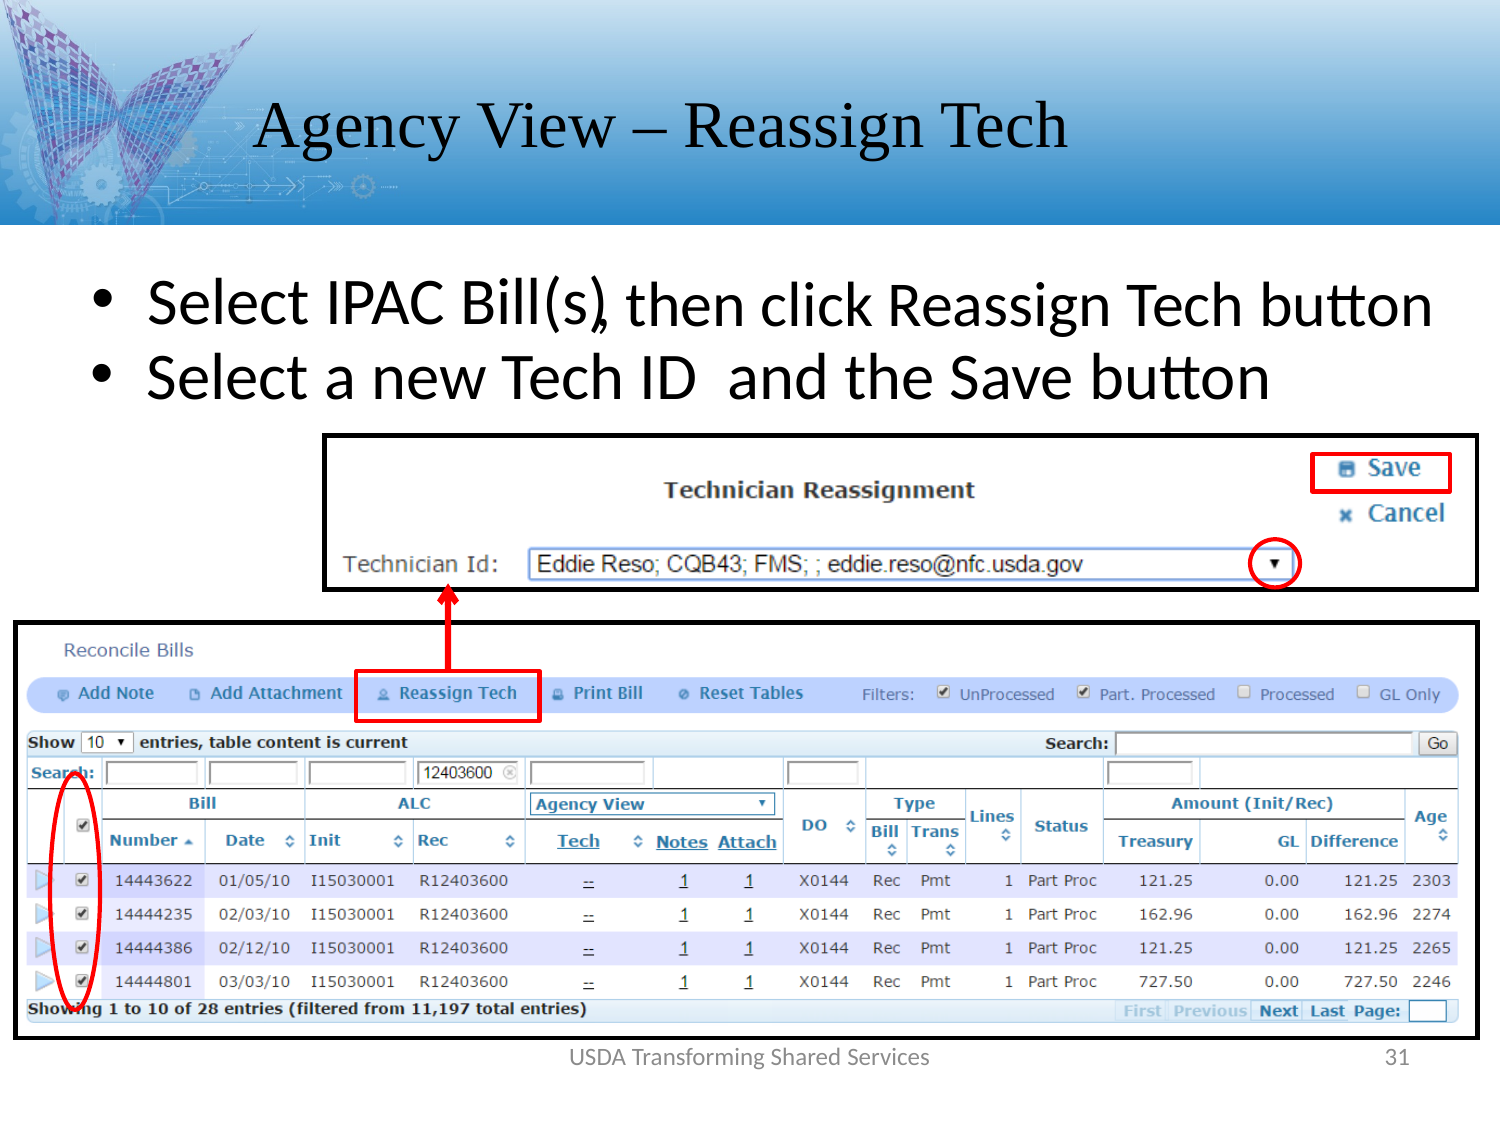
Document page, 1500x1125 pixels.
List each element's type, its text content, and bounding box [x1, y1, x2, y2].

footer USDA Transforming Shared Services [512, 1043, 988, 1085]
text_box Select a new Tech ID [75, 324, 712, 438]
list Select IPAC Bill(s) [76, 249, 675, 324]
title Agency View – Reassign Tech [237, 87, 1467, 155]
picture [17, 624, 1476, 1036]
picture [326, 437, 1475, 588]
text_box and the Save button [712, 324, 1325, 433]
picture [0, 0, 1500, 225]
text_box , then click Reassign Tech button [575, 254, 1450, 367]
slide_number 31 [1074, 1043, 1425, 1085]
